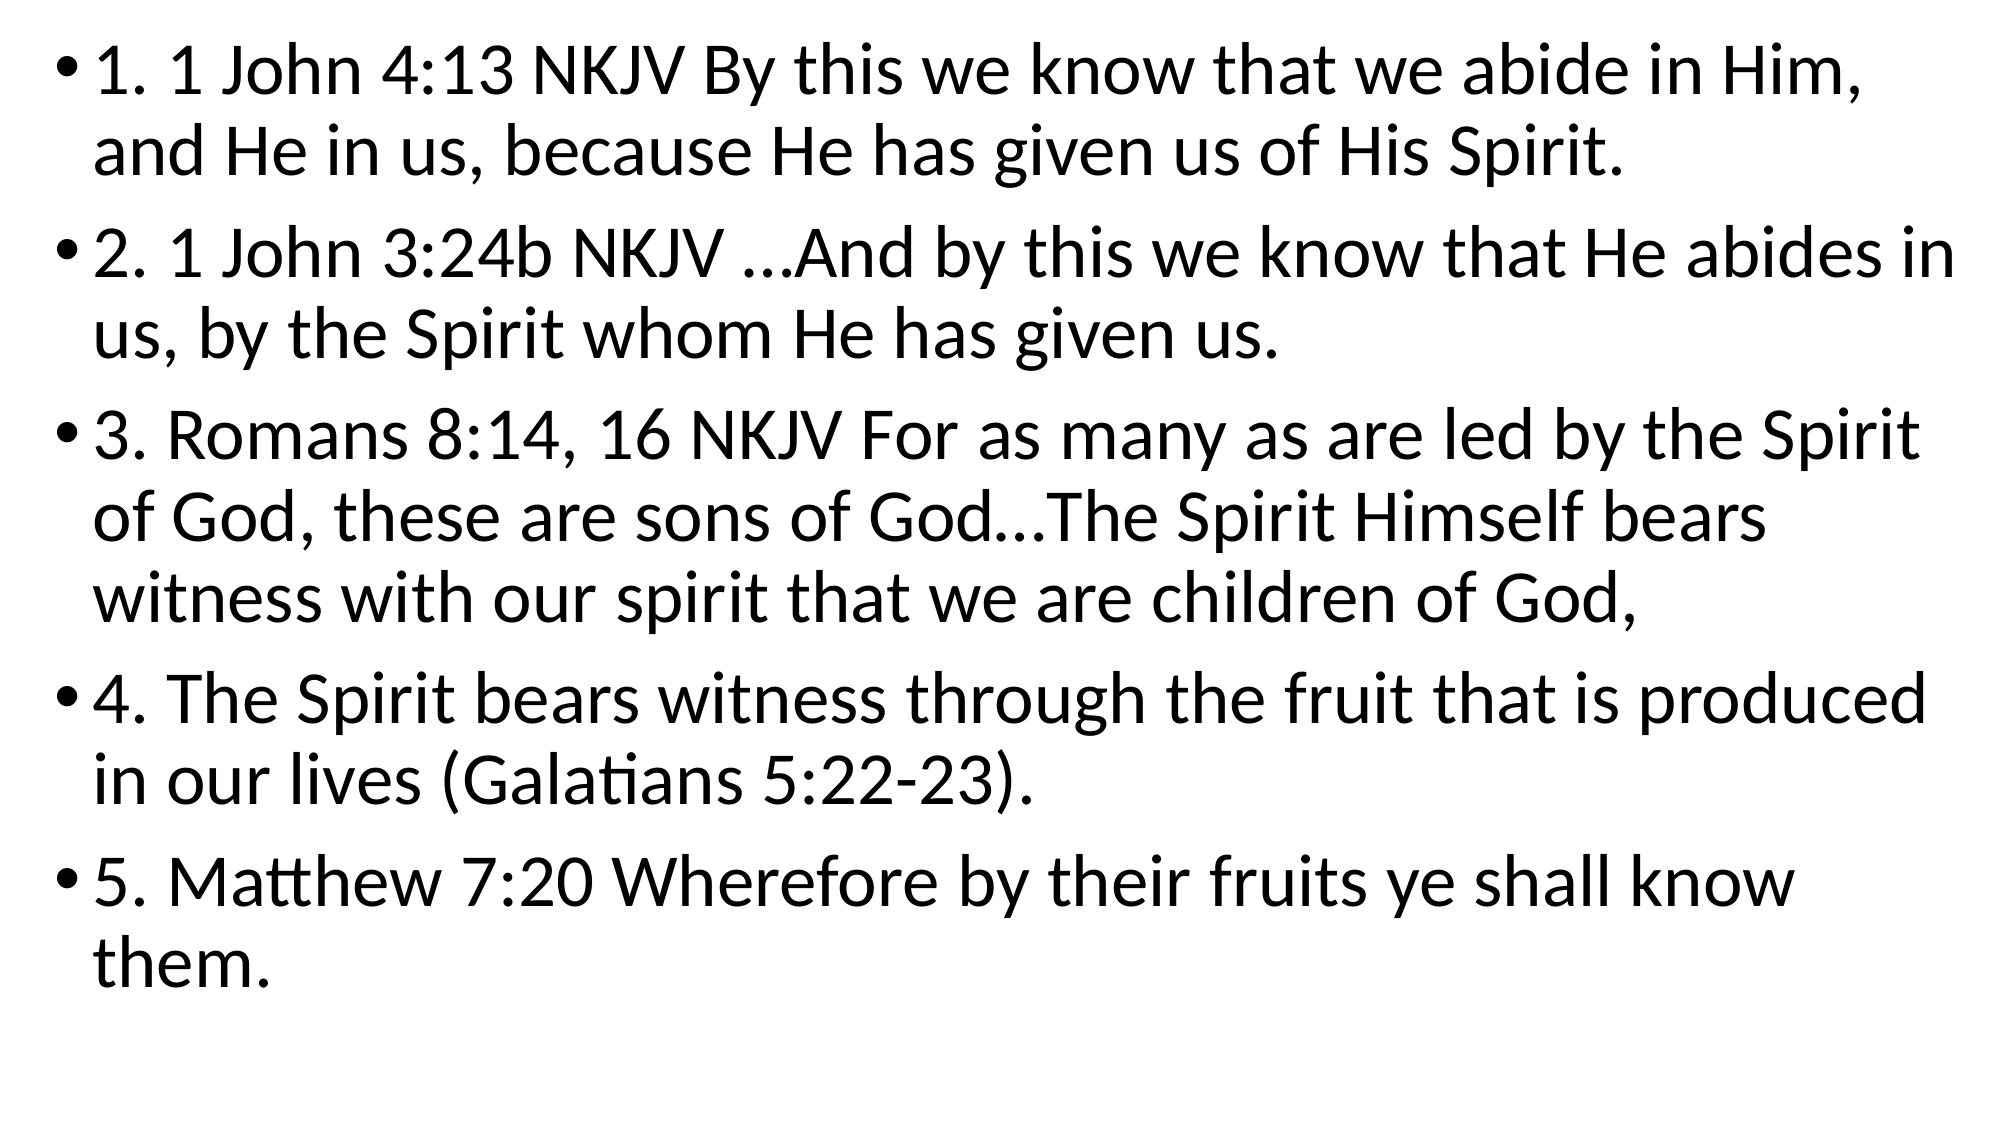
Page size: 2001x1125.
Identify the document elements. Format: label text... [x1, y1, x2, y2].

list 1. 1 John 4:13 NKJV By this we know that we abide in Him, and He in us, because He has given us of His Spirit. 2. 1 John 3:24b NKJV …And by this we know that He abides in us, by the Spirit whom He has given us. 3. Romans 8:14, 16 NKJV For as many as are led by the Spirit of God, these are sons of God…The Spirit Himself bears witness with our spirit that we are children of God, 4. The Spirit bears witness through the fruit that is produced in our lives (Galatians 5:22-23). 5. Matthew 7:20 Wherefore by their fruits ye shall know them. [39, 22, 1984, 1114]
